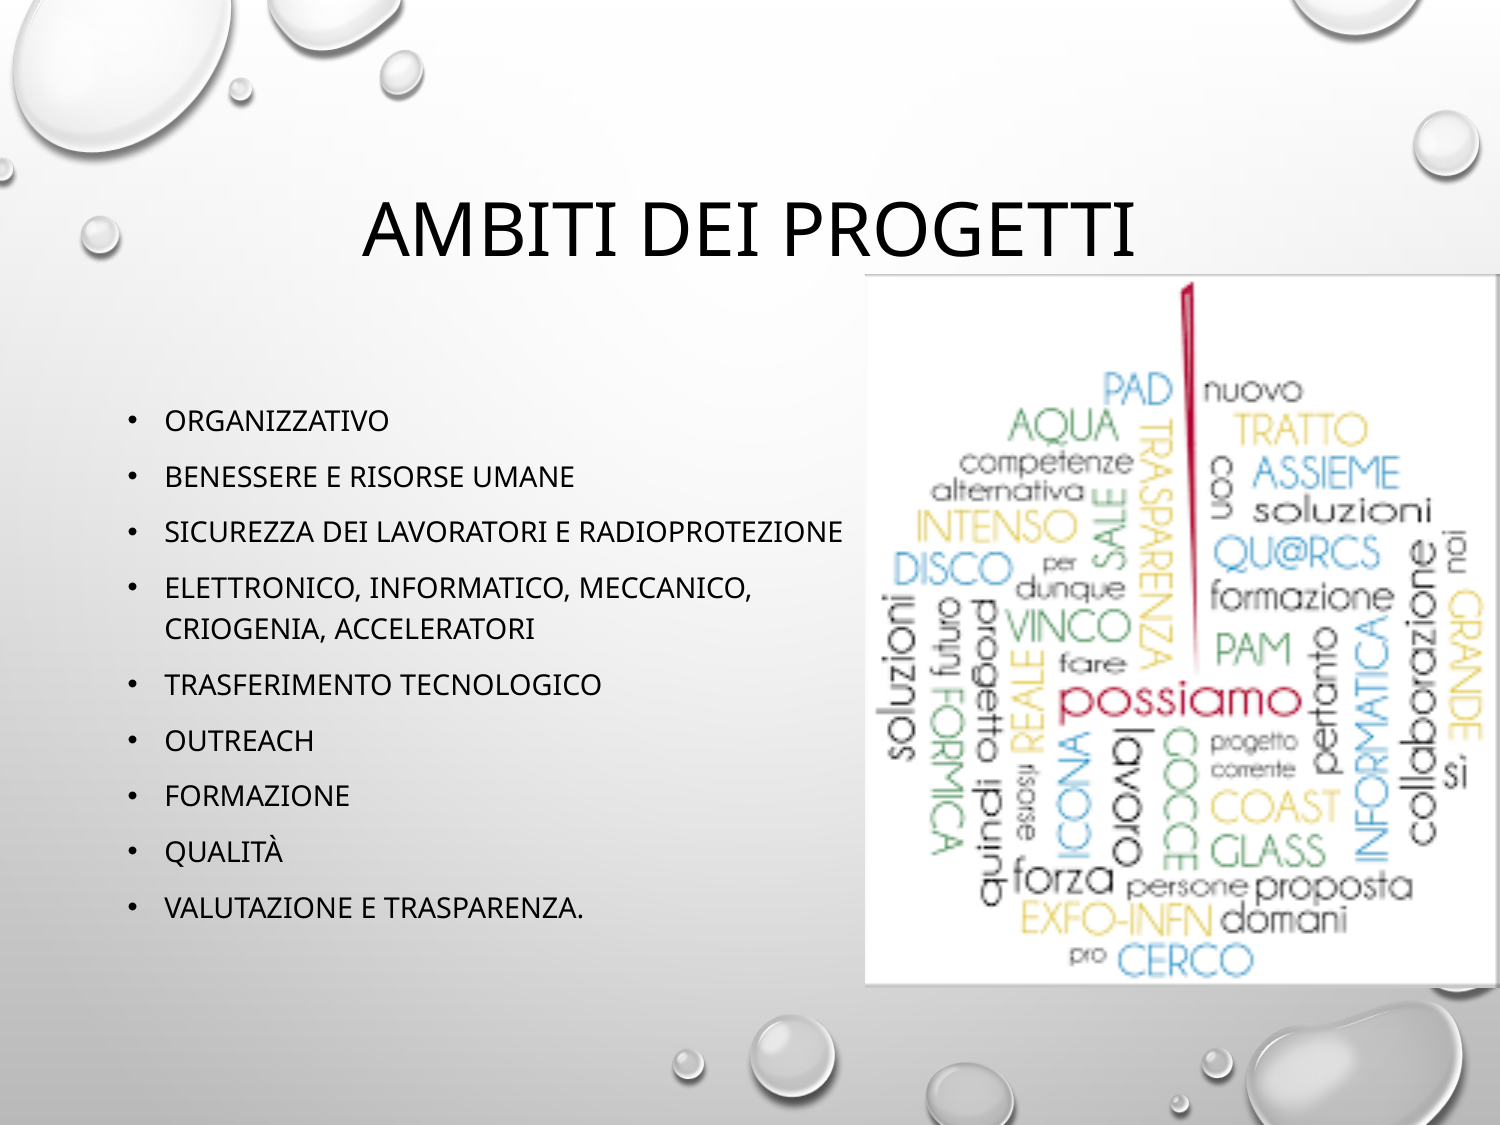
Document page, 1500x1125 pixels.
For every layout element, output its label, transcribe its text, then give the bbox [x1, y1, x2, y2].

list organizzativo benessere e risorse umane sicurezza dei lavoratori e radioprotezione elettronico, informatico, meccanico, criogenia, acceleratori trasferimento tecnologico Outreach Formazione Qualità valutazione e trasparenza. [112, 388, 859, 950]
picture [0, 0, 1500, 1125]
title Ambiti dei progetti [112, 101, 1388, 364]
